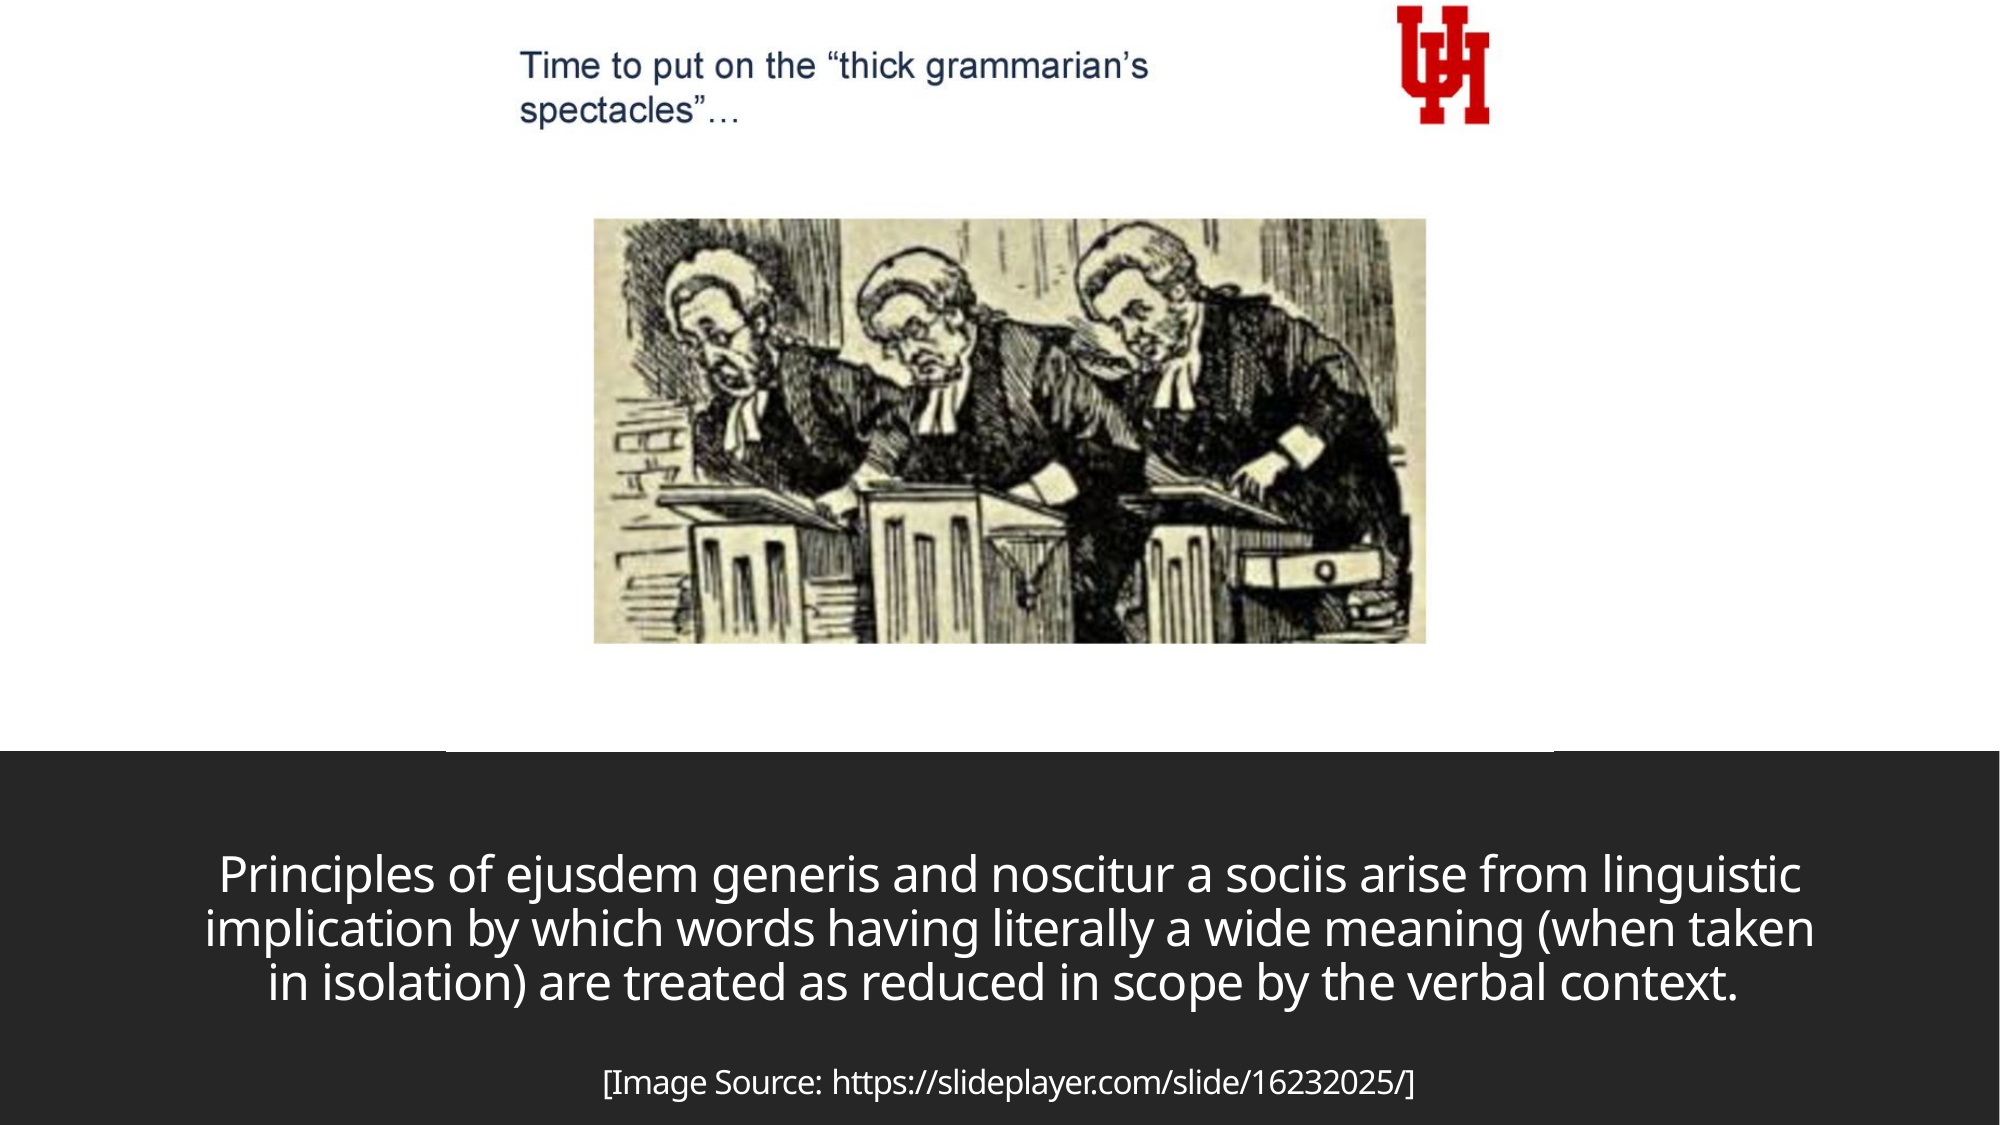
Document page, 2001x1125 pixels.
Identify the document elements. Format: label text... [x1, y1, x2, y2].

title Principles of ejusdem generis and noscitur a sociis arise from linguistic implication by which words having literally a wide meaning (when taken in isolation) are treated as reduced in scope by the verbal context. [Image Source: https://slideplayer.com/slide/16232025/] [180, 787, 1839, 1102]
picture [445, 0, 1555, 752]
